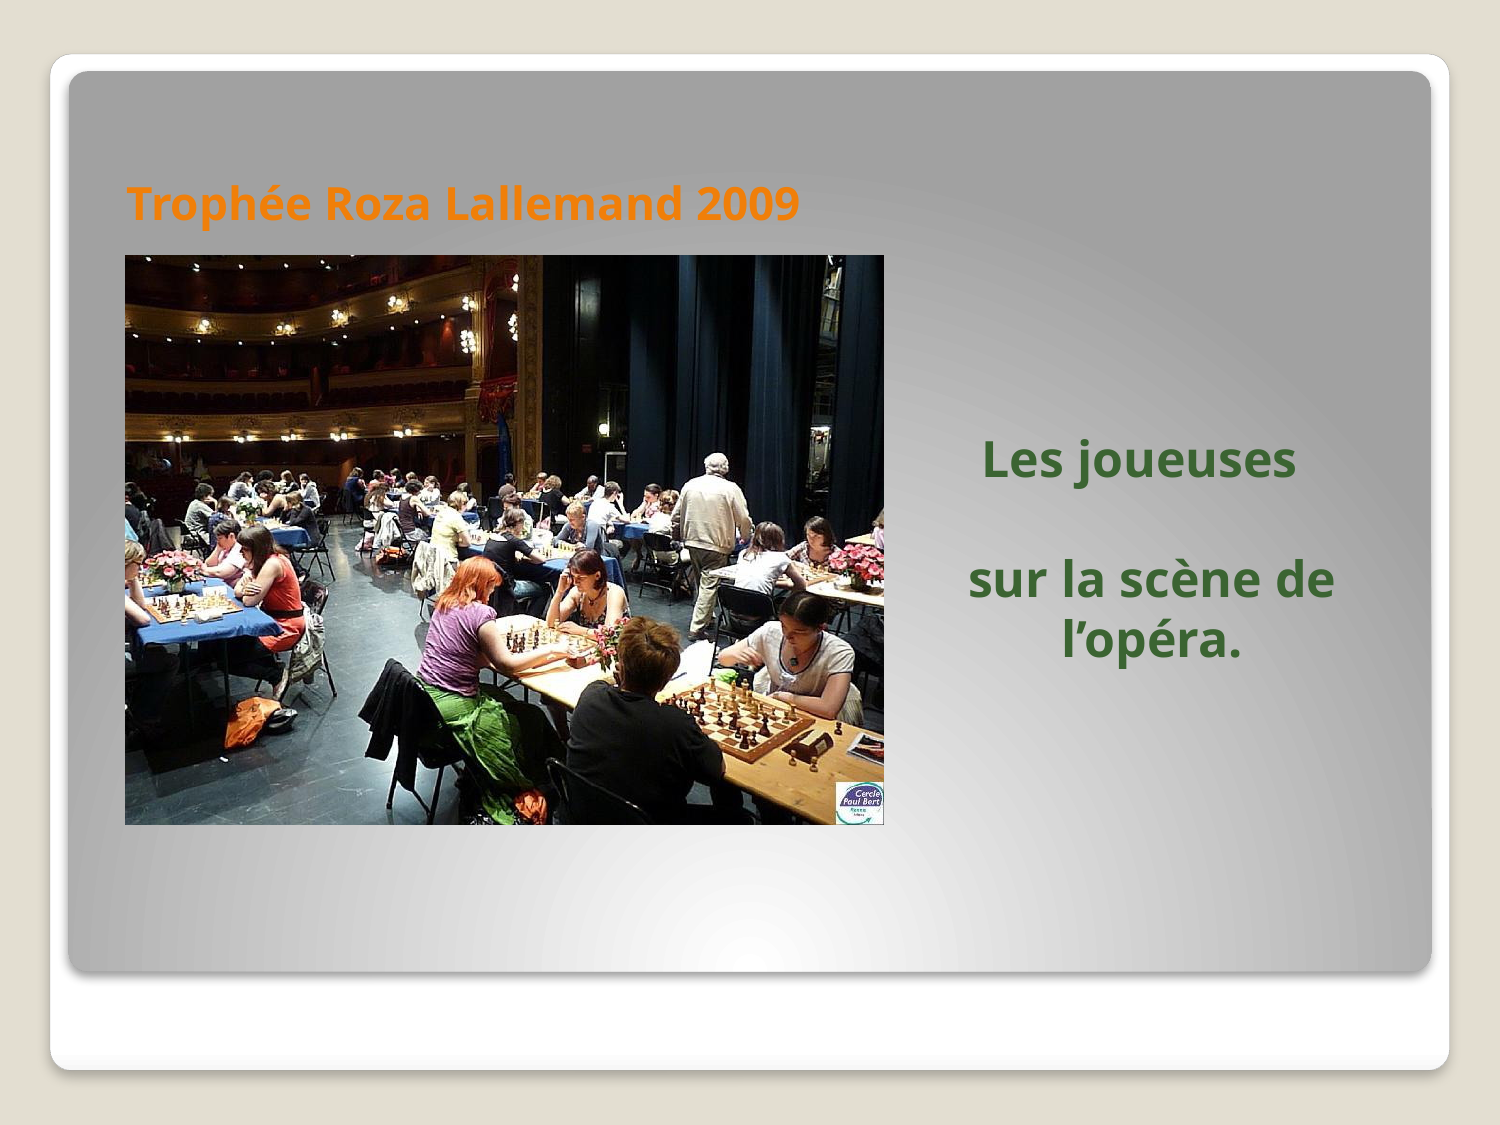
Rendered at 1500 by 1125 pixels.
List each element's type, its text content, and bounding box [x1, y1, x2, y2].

list Les joueuses sur la scène de l’opéra. [908, 237, 1397, 928]
title Trophée Roza Lallemand 2009 [112, 87, 1010, 238]
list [124, 255, 885, 825]
